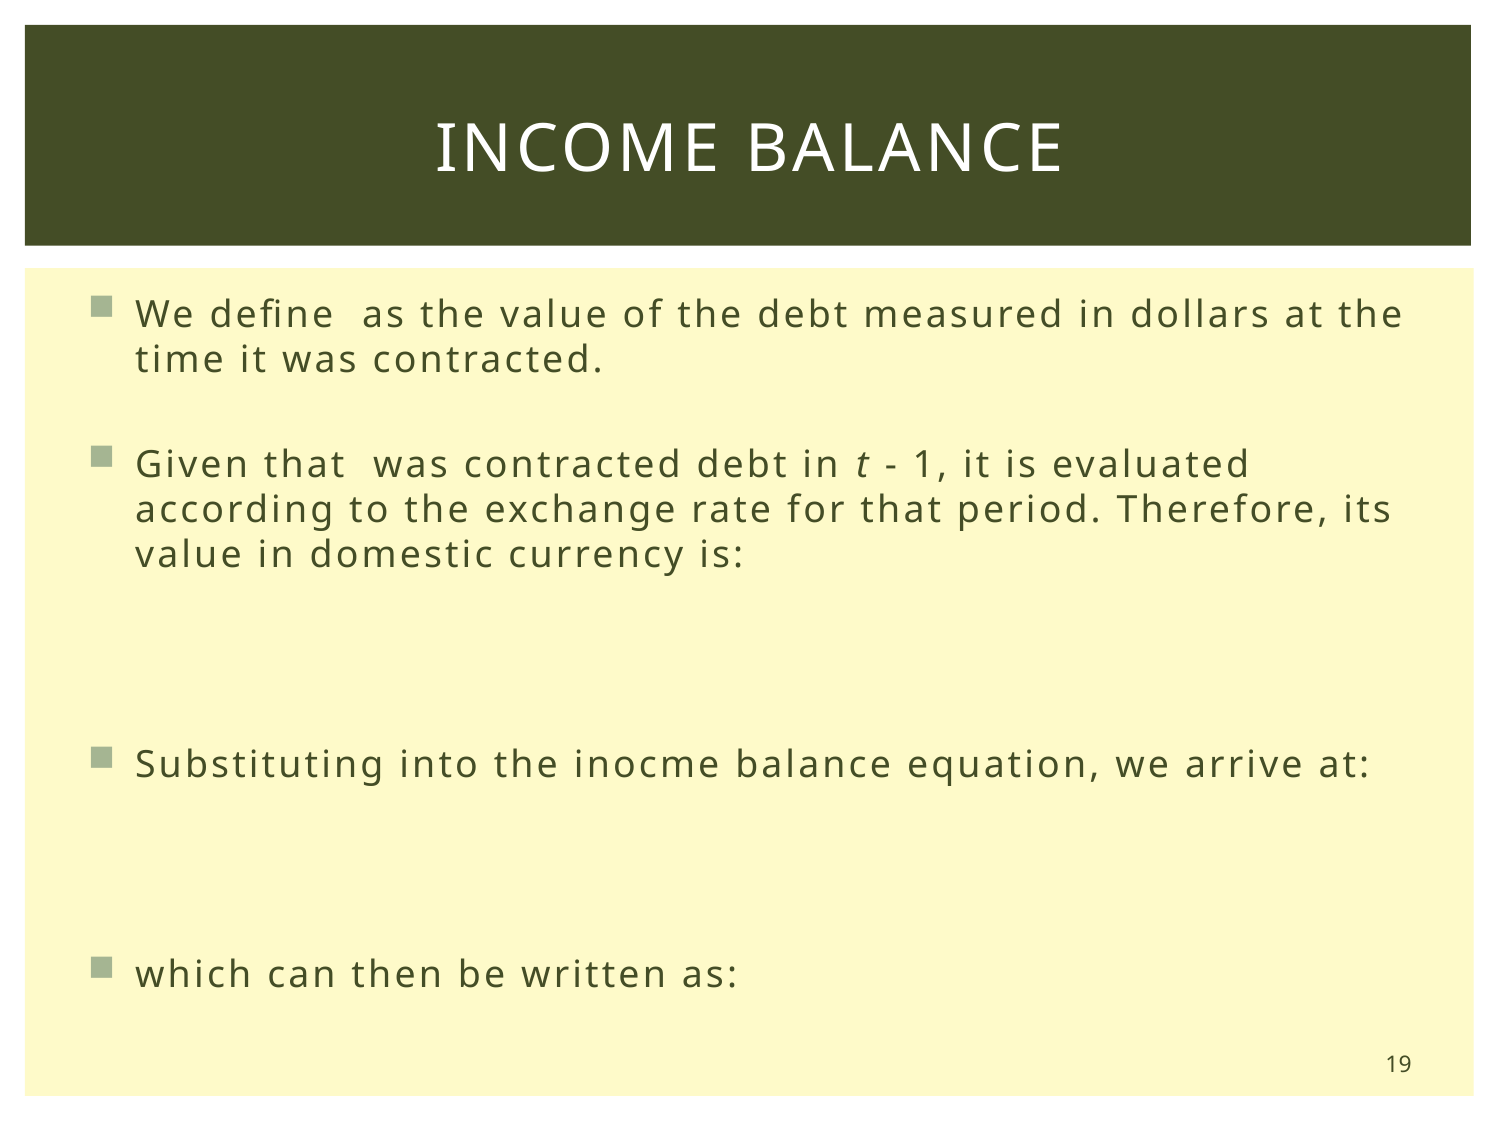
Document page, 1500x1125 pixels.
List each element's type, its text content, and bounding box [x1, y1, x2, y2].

title Income Balance [62, 58, 1438, 232]
slide_number 19 [1349, 1041, 1448, 1089]
